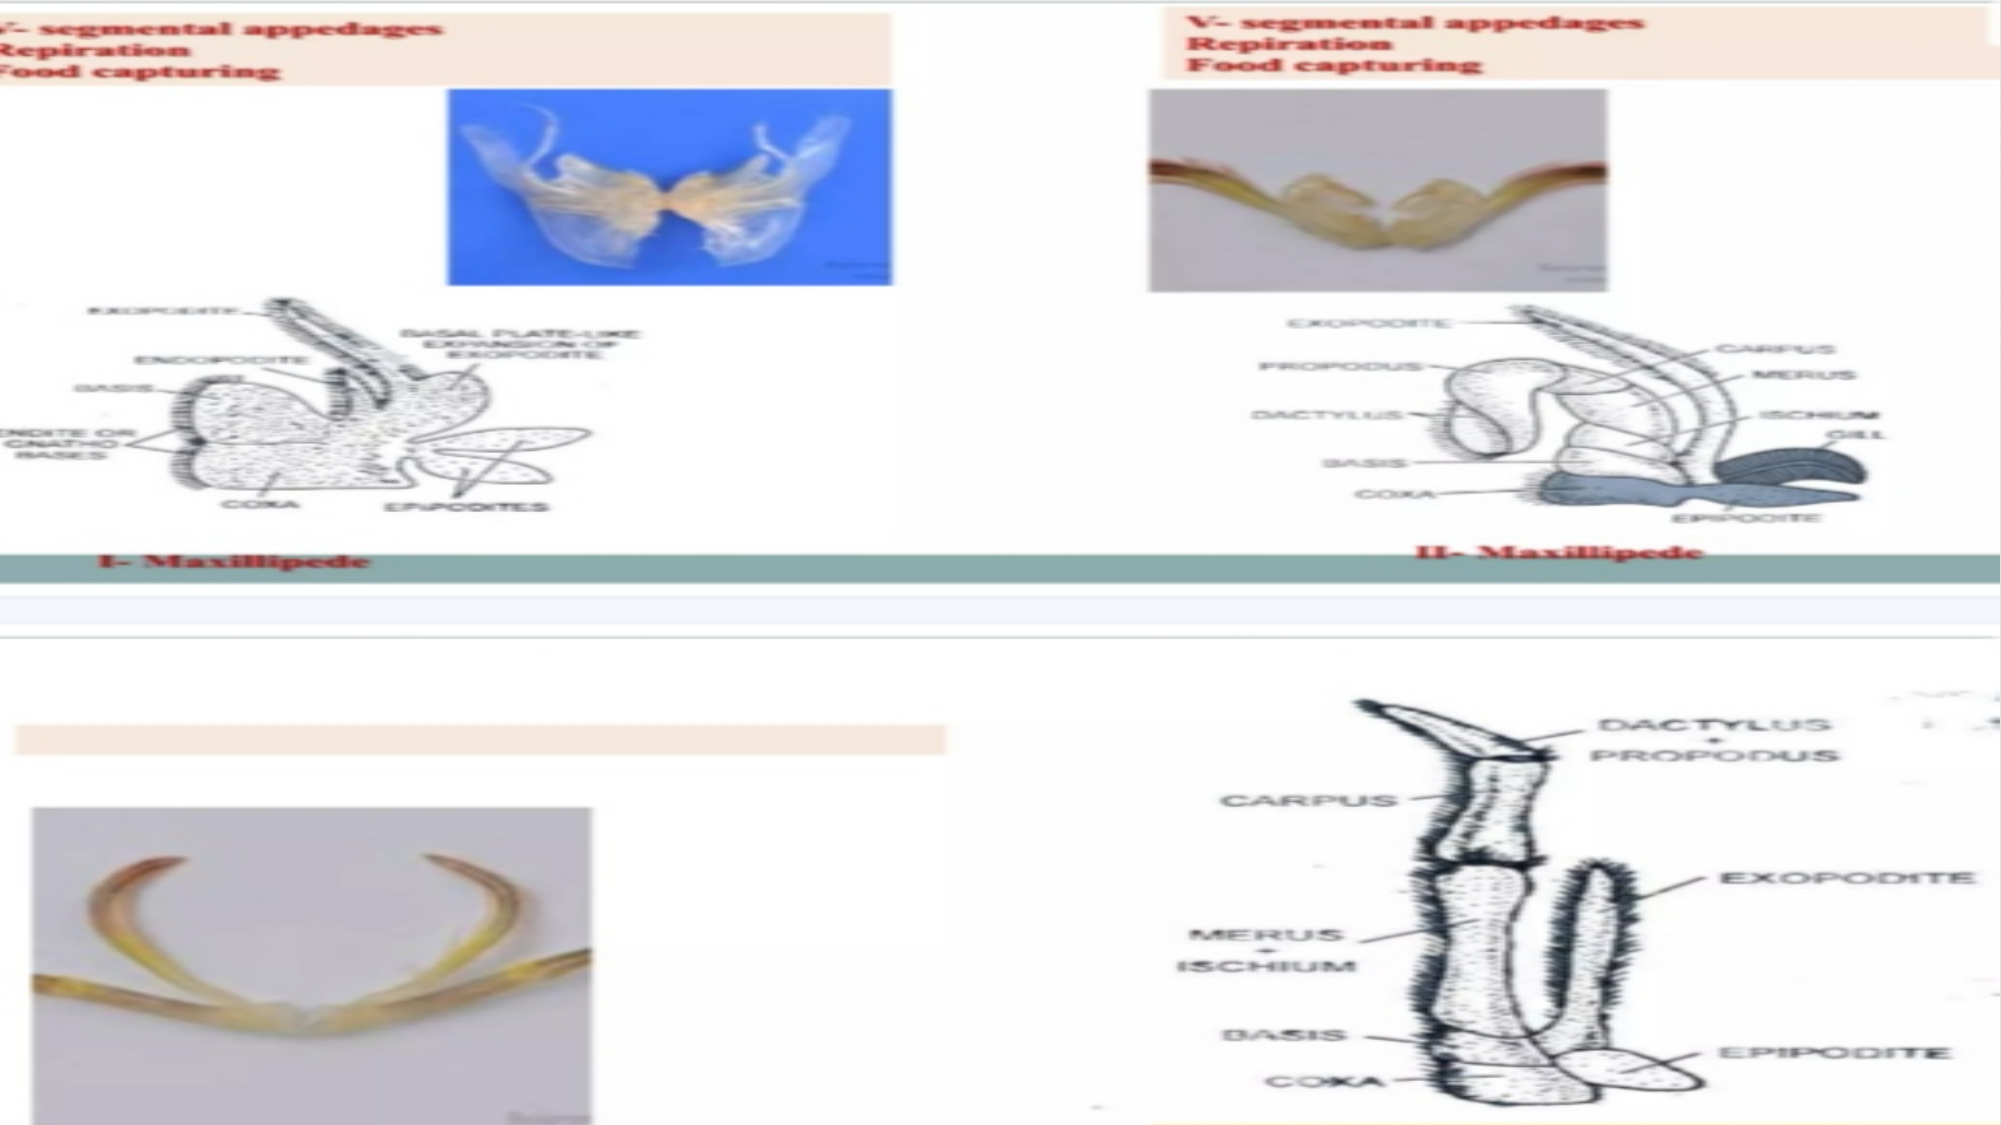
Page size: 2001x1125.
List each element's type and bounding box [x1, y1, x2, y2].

list [0, 0, 2000, 1125]
